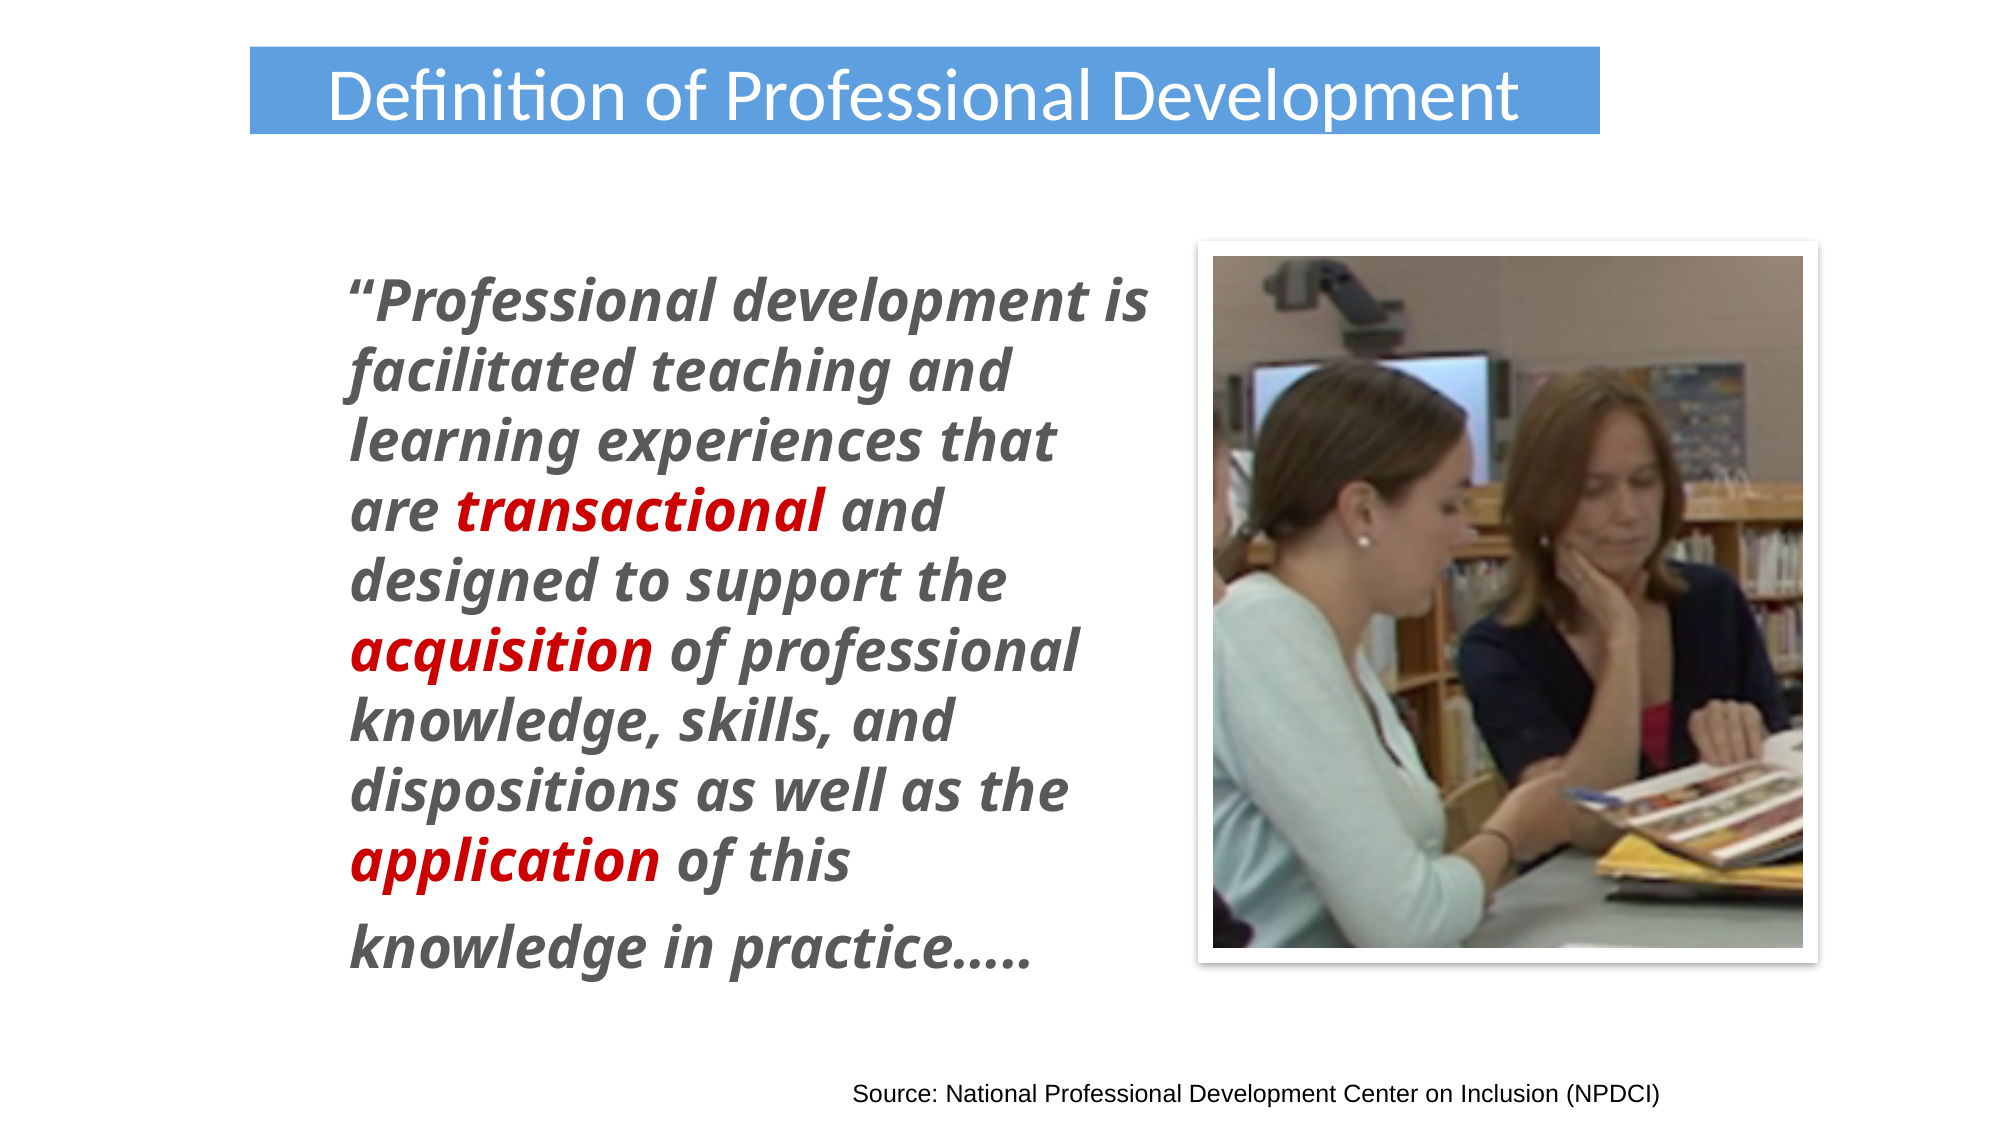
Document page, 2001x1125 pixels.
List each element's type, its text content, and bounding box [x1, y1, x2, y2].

text_box Definition of Professional Development [249, 46, 1600, 135]
picture [1212, 255, 1804, 949]
list “Professional development is facilitated teaching and learning experiences that are transactional and designed to support the acquisition of professional knowledge, skills, and dispositions as well as the application of this knowledge in practice….. [289, 255, 1178, 949]
text_box Source: National Professional Development Center on Inclusion (NPDCI) [837, 1070, 1712, 1115]
